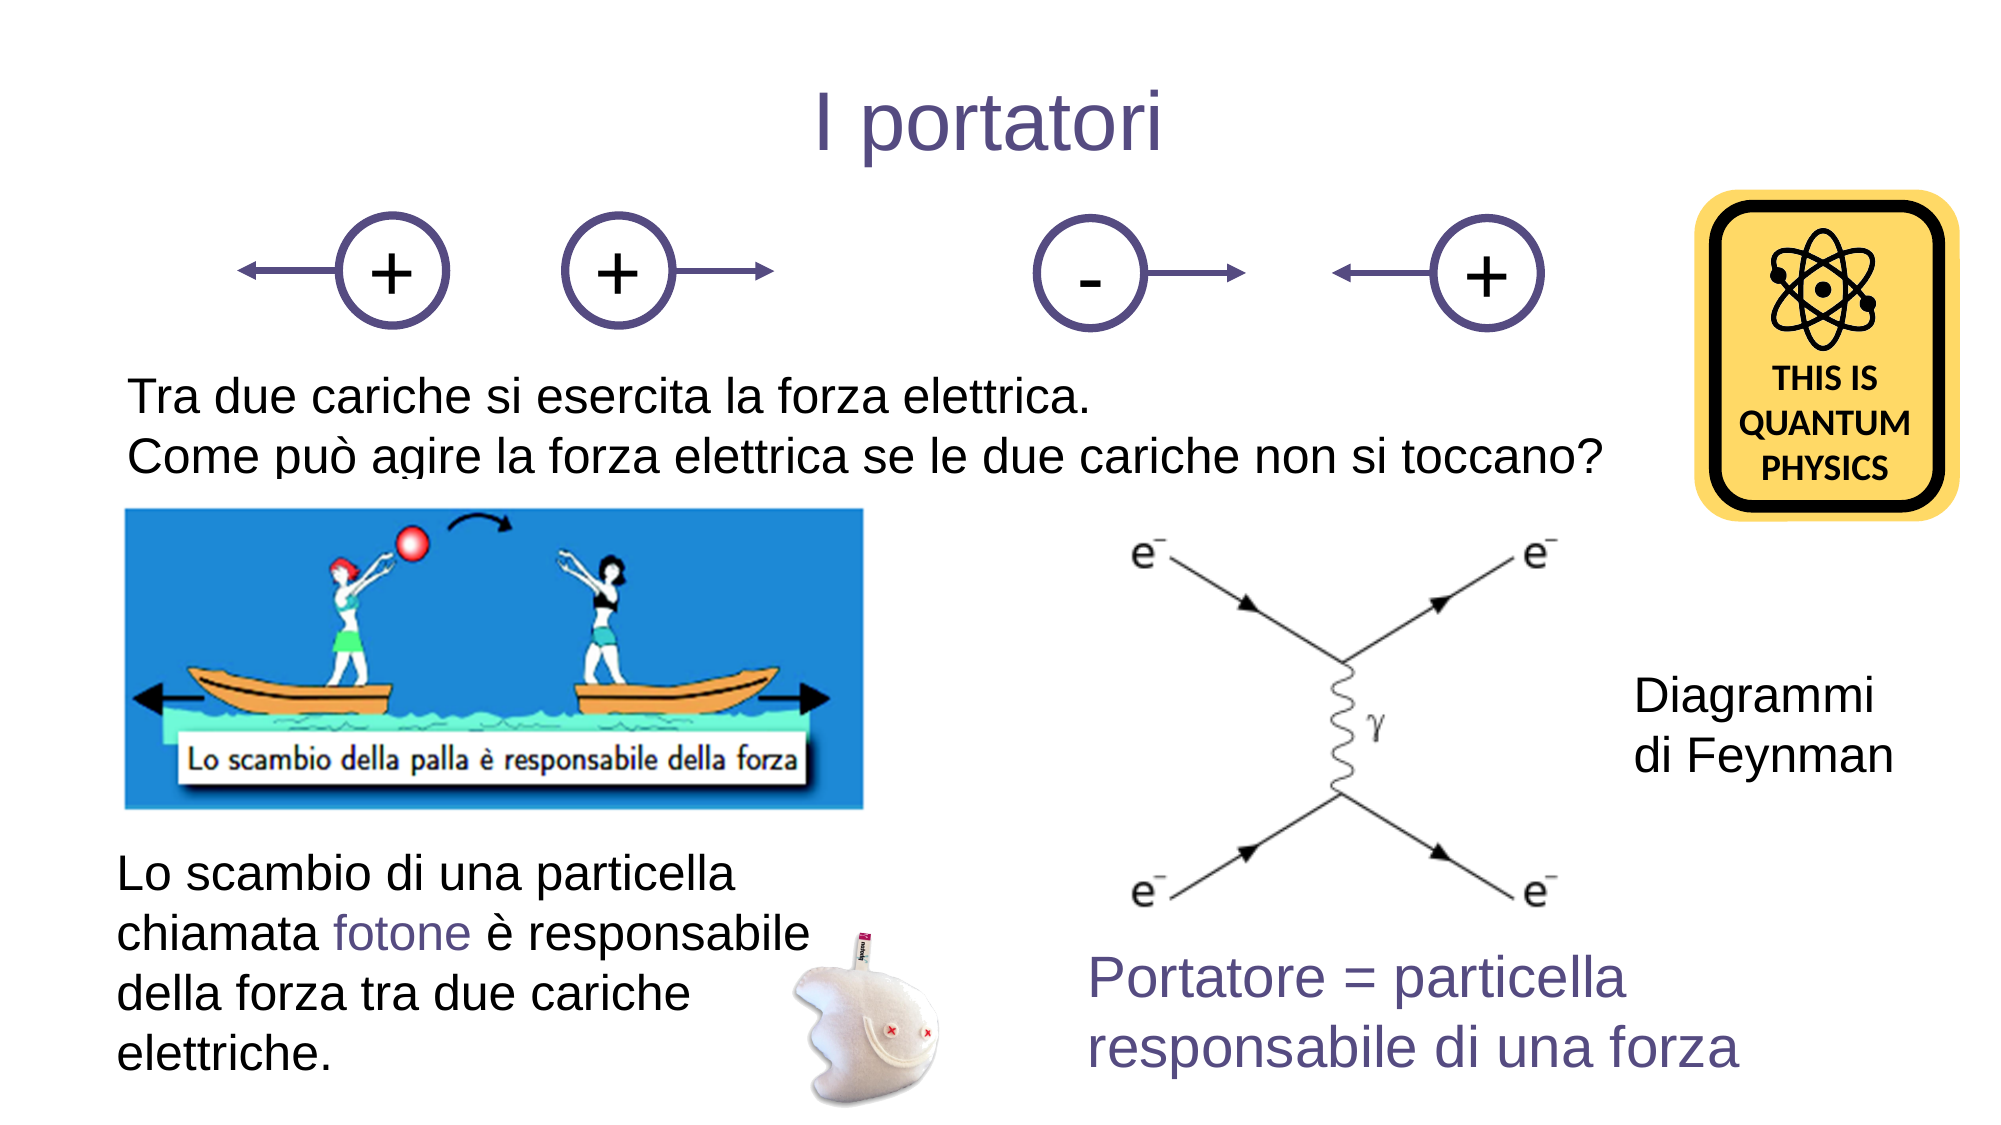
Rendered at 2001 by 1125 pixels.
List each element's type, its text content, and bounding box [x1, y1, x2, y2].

picture [1116, 525, 1575, 922]
text_box I portatori [798, 59, 1180, 175]
text_box Portatore = particella responsabile di una forza [1072, 931, 1902, 1087]
text_box Lo scambio di una particella chiamata fotone è responsabile della forza tra due cariche elettriche. [101, 839, 864, 1088]
text_box - [1032, 213, 1149, 333]
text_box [1694, 189, 1960, 522]
picture [765, 928, 963, 1125]
text_box Diagrammi di Feynman [1618, 655, 1935, 790]
text_box + [334, 211, 451, 330]
text_box + [1429, 213, 1545, 333]
text_box Tra due cariche si esercita la forza elettrica. Come può agire la forza elettrica se le due cariche non si toccano? [112, 355, 1694, 491]
text_box + [561, 211, 677, 330]
picture [101, 479, 915, 839]
